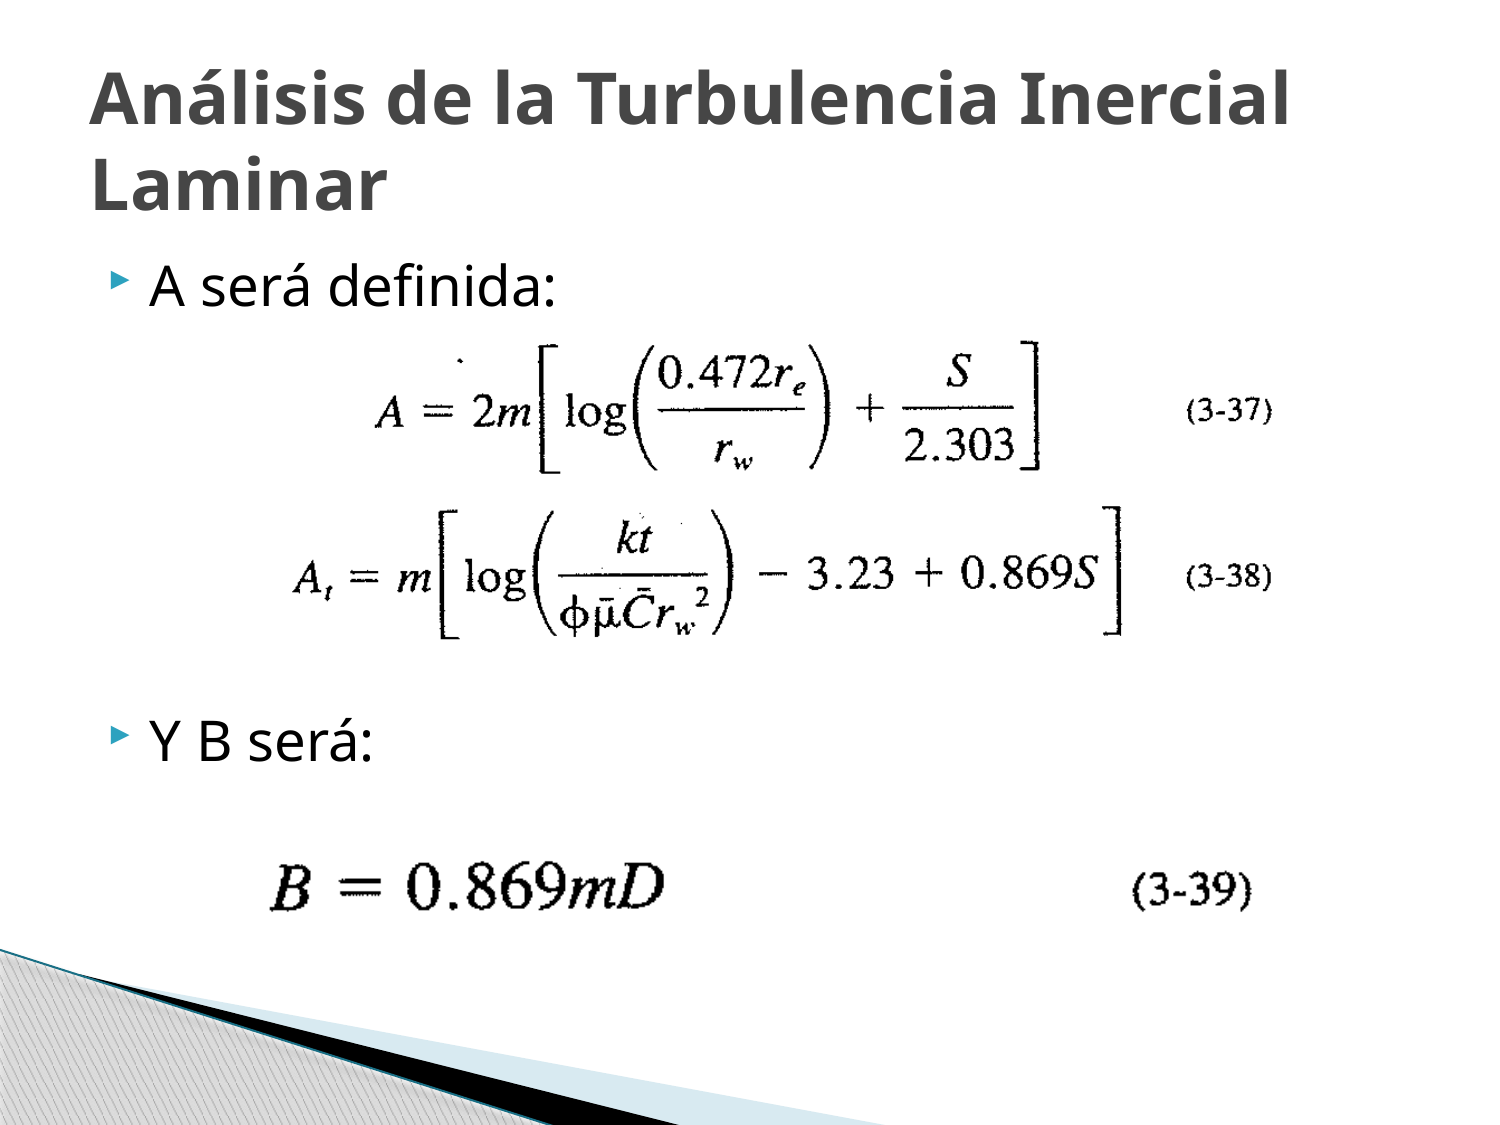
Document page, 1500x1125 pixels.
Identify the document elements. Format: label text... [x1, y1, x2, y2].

list A será definida: Y B será: [75, 243, 1425, 986]
picture [147, 323, 1312, 665]
picture [230, 822, 1269, 931]
title Análisis de la Turbulencia Inercial Laminar [75, 45, 1425, 233]
